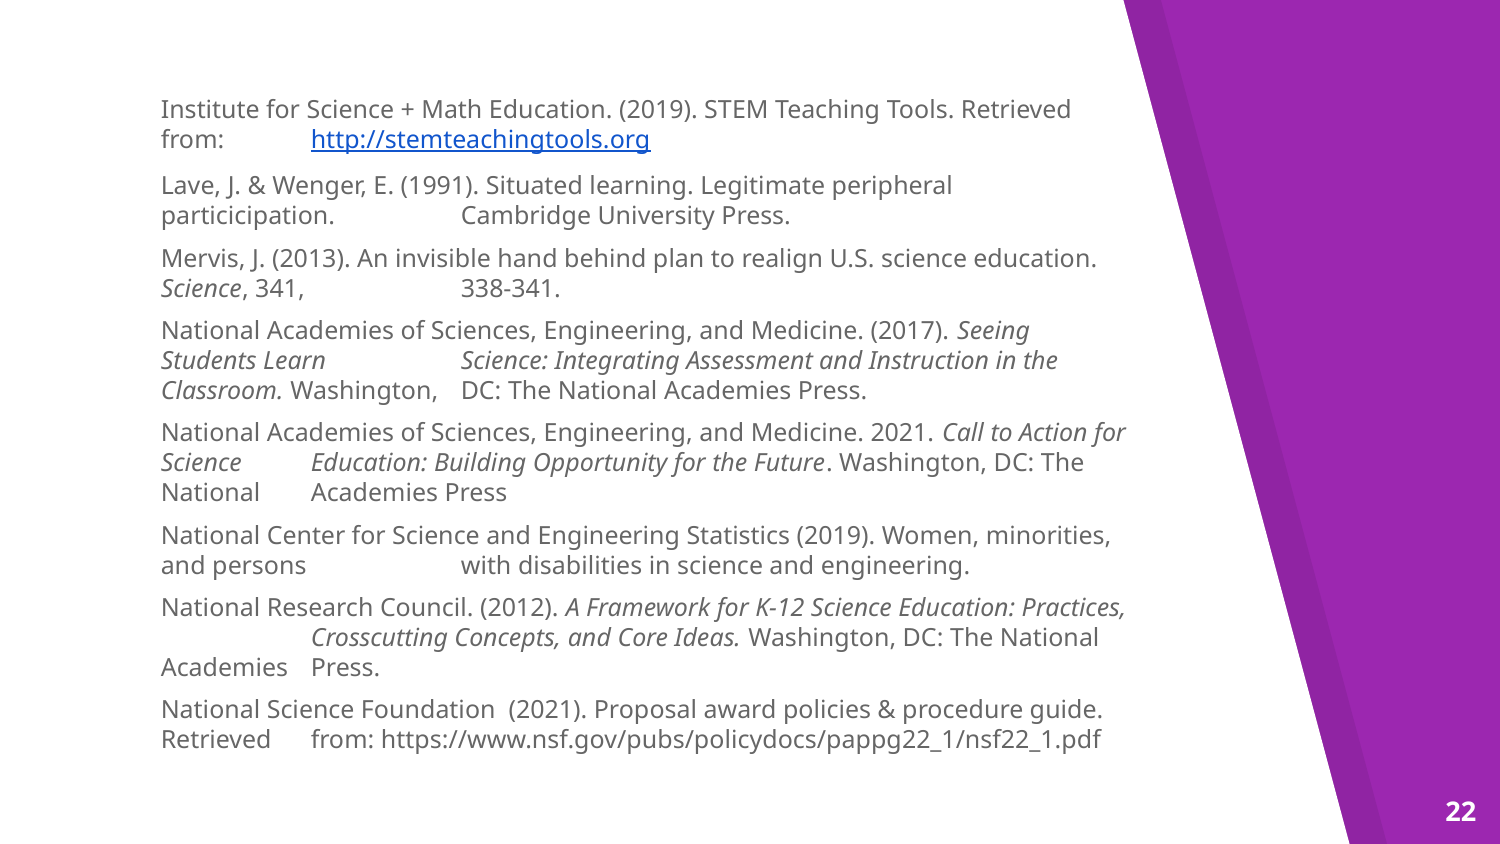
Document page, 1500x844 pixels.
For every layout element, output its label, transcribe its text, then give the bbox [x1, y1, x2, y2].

slide_number 22 [1401, 779, 1492, 844]
list Institute for Science + Math Education. (2019). STEM Teaching Tools. Retrieved from: http://stemteachingtools.org Lave, J. & Wenger, E. (1991). Situated learning. Legitimate peripheral particicipation. Cambridge University Press. Mervis, J. (2013). An invisible hand behind plan to realign U.S. science education. Science, 341, 338-341. National Academies of Sciences, Engineering, and Medicine. (2017). Seeing Students Learn Science: Integrating Assessment and Instruction in the Classroom. Washington, DC: The National Academies Press. National Academies of Sciences, Engineering, and Medicine. 2021. Call to Action for Science Education: Building Opportunity for the Future. Washington, DC: The National Academies Press National Center for Science and Engineering Statistics (2019). Women, minorities, and persons with disabilities in science and engineering. National Research Council. (2012). A Framework for K-12 Science Education: Practices, Crosscutting Concepts, and Core Ideas. Washington, DC: The National Academies Press. National Science Foundation (2021). Proposal award policies & procedure guide. Retrieved from: https://www.nsf.gov/pubs/policydocs/pappg22_1/nsf22_1.pdf [125, 78, 1148, 754]
